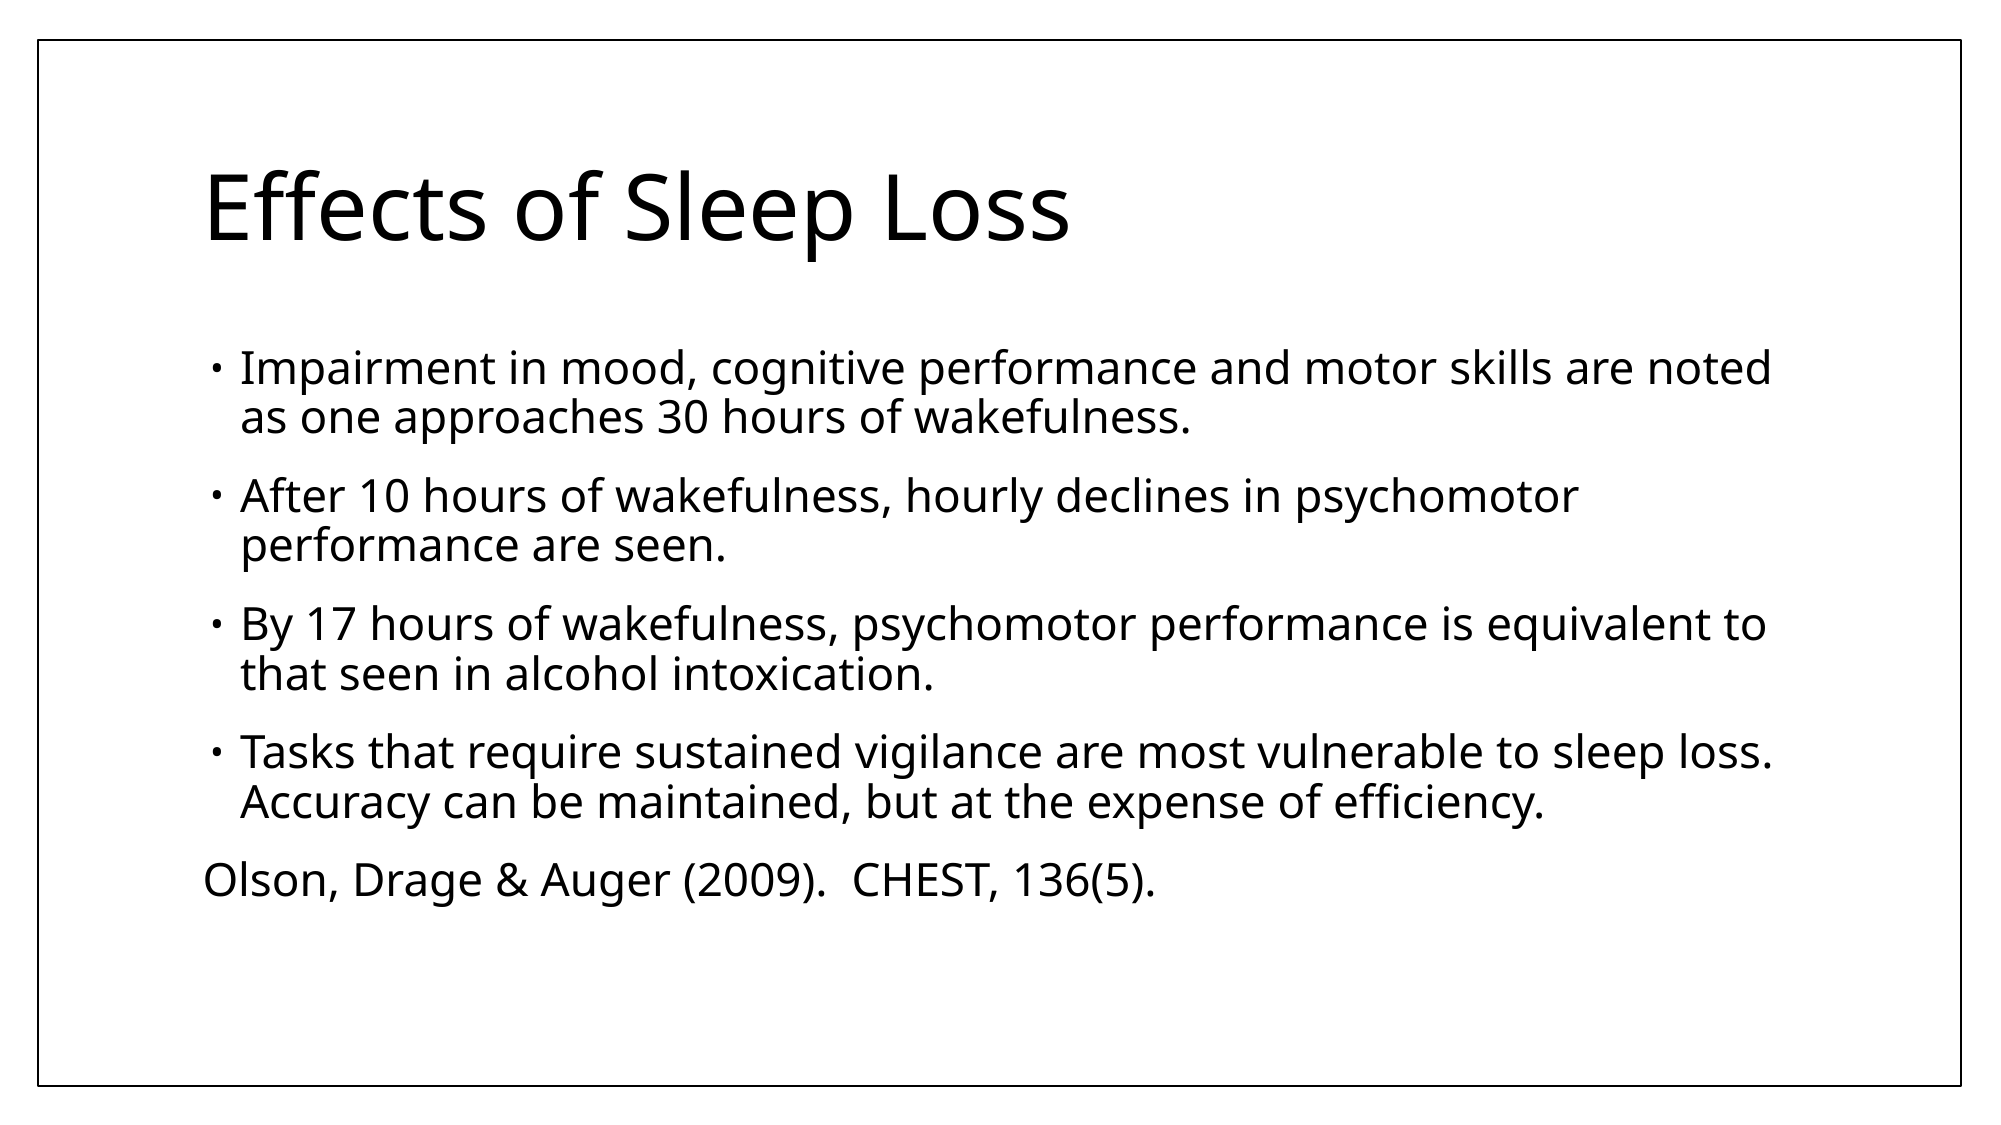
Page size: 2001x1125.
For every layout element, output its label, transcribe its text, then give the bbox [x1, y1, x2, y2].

title Effects of Sleep Loss [187, 99, 1808, 323]
list Impairment in mood, cognitive performance and motor skills are noted as one approaches 30 hours of wakefulness. After 10 hours of wakefulness, hourly declines in psychomotor performance are seen. By 17 hours of wakefulness, psychomotor performance is equivalent to that seen in alcohol intoxication. Tasks that require sustained vigilance are most vulnerable to sleep loss. Accuracy can be maintained, but at the expense of efficiency. Olson, Drage & Auger (2009). CHEST, 136(5). [187, 337, 1808, 1000]
